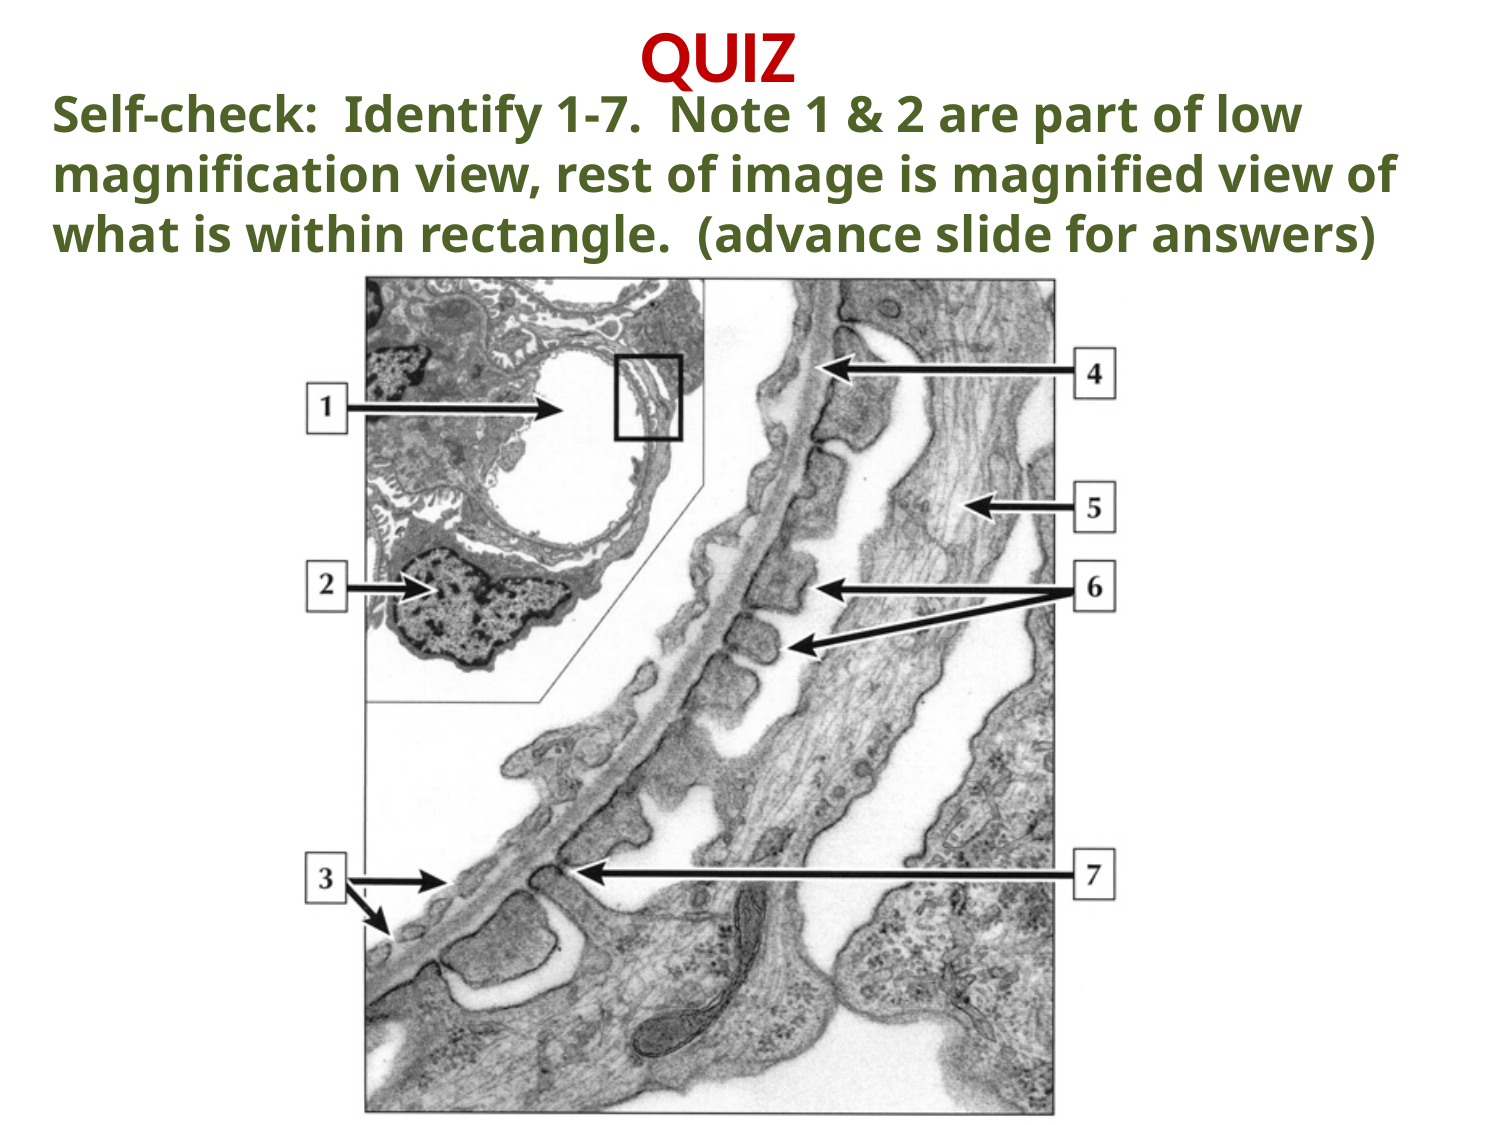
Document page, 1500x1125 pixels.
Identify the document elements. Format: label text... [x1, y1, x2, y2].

text_box Self-check: Identify 1-7. Note 1 & 2 are part of low magnification view, rest of image is magnified view of what is within rectangle. (advance slide for answers) [37, 74, 1463, 270]
text_box quiz [187, 0, 1250, 74]
picture [287, 270, 1126, 1125]
